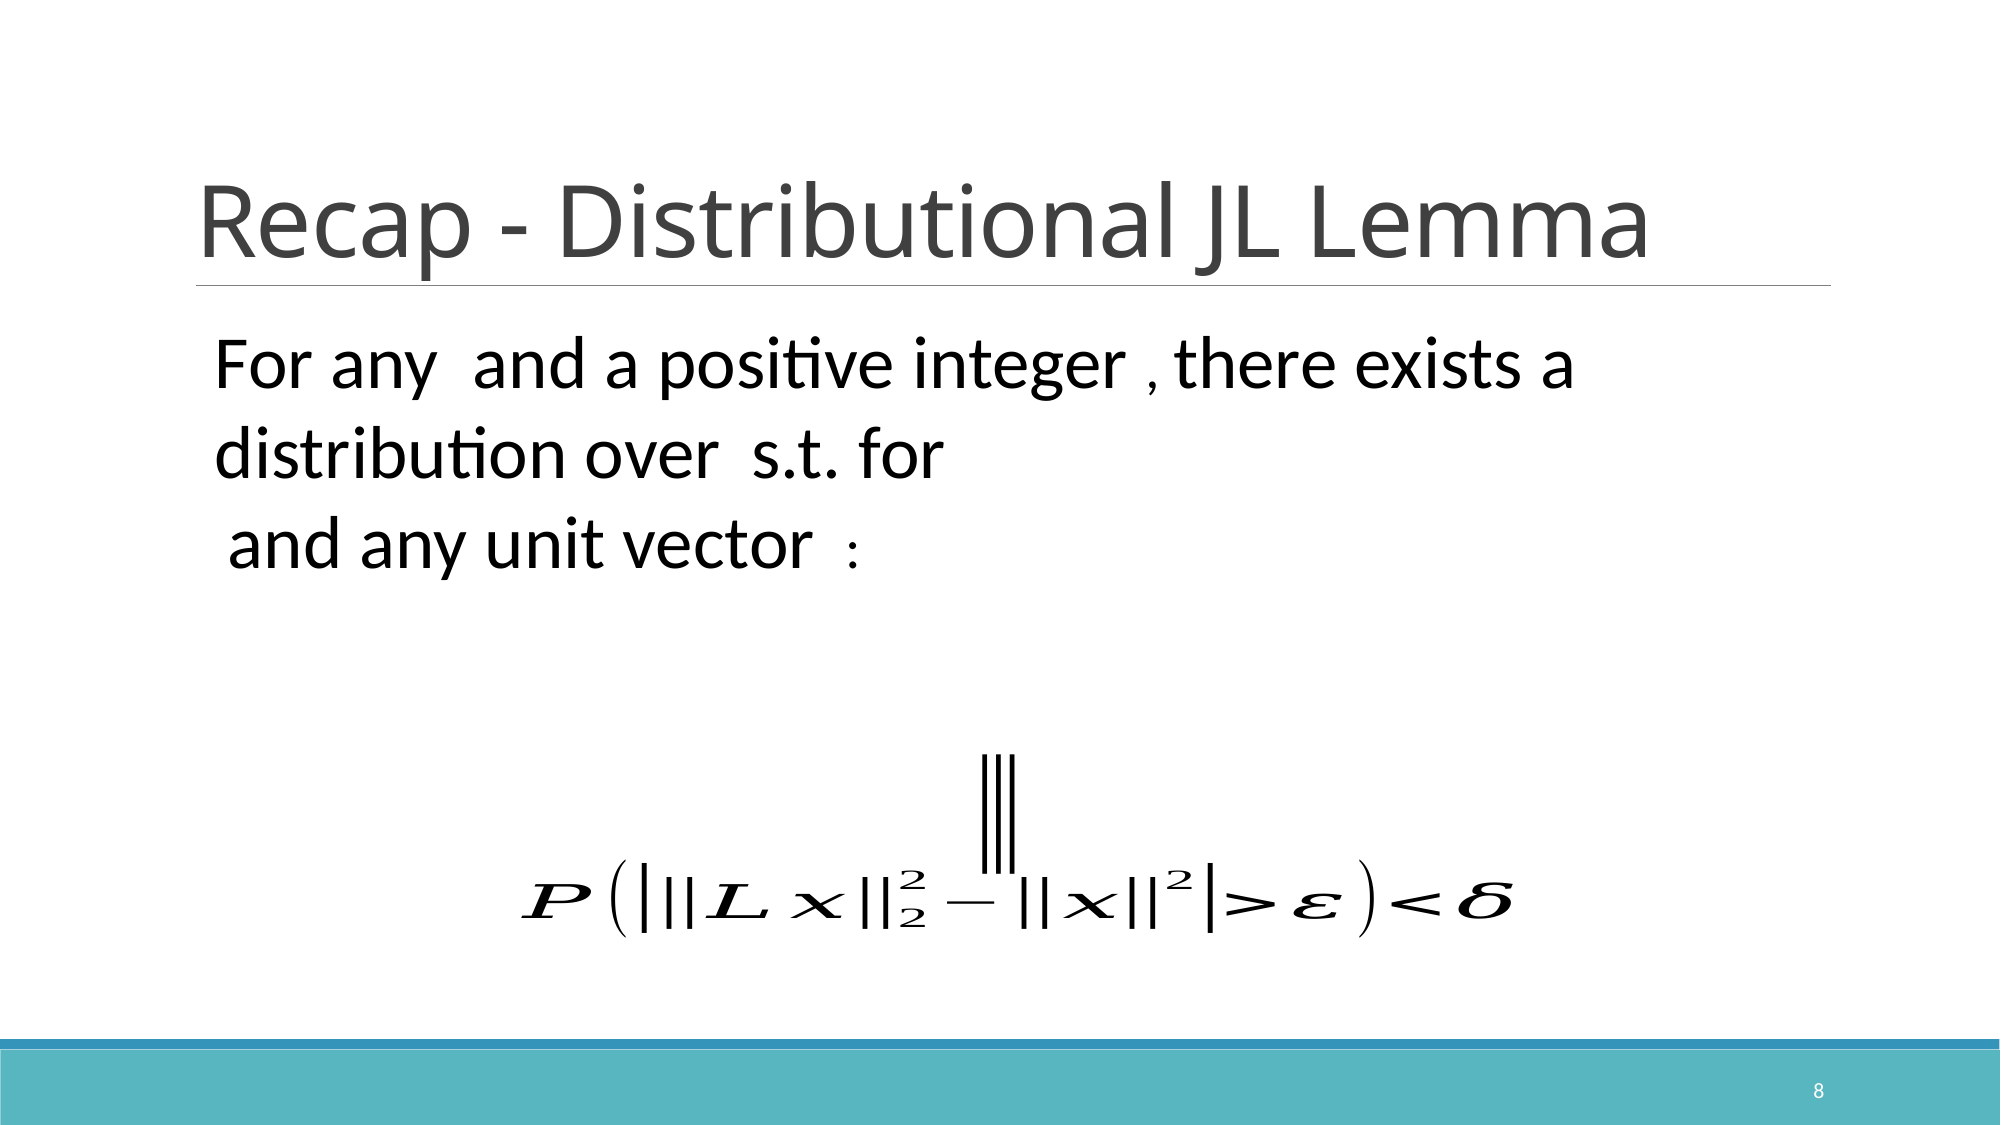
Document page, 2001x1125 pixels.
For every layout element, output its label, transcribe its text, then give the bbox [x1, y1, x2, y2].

title Recap - Distributional JL Lemma [180, 47, 1830, 285]
slide_number 8 [1624, 1059, 1840, 1120]
